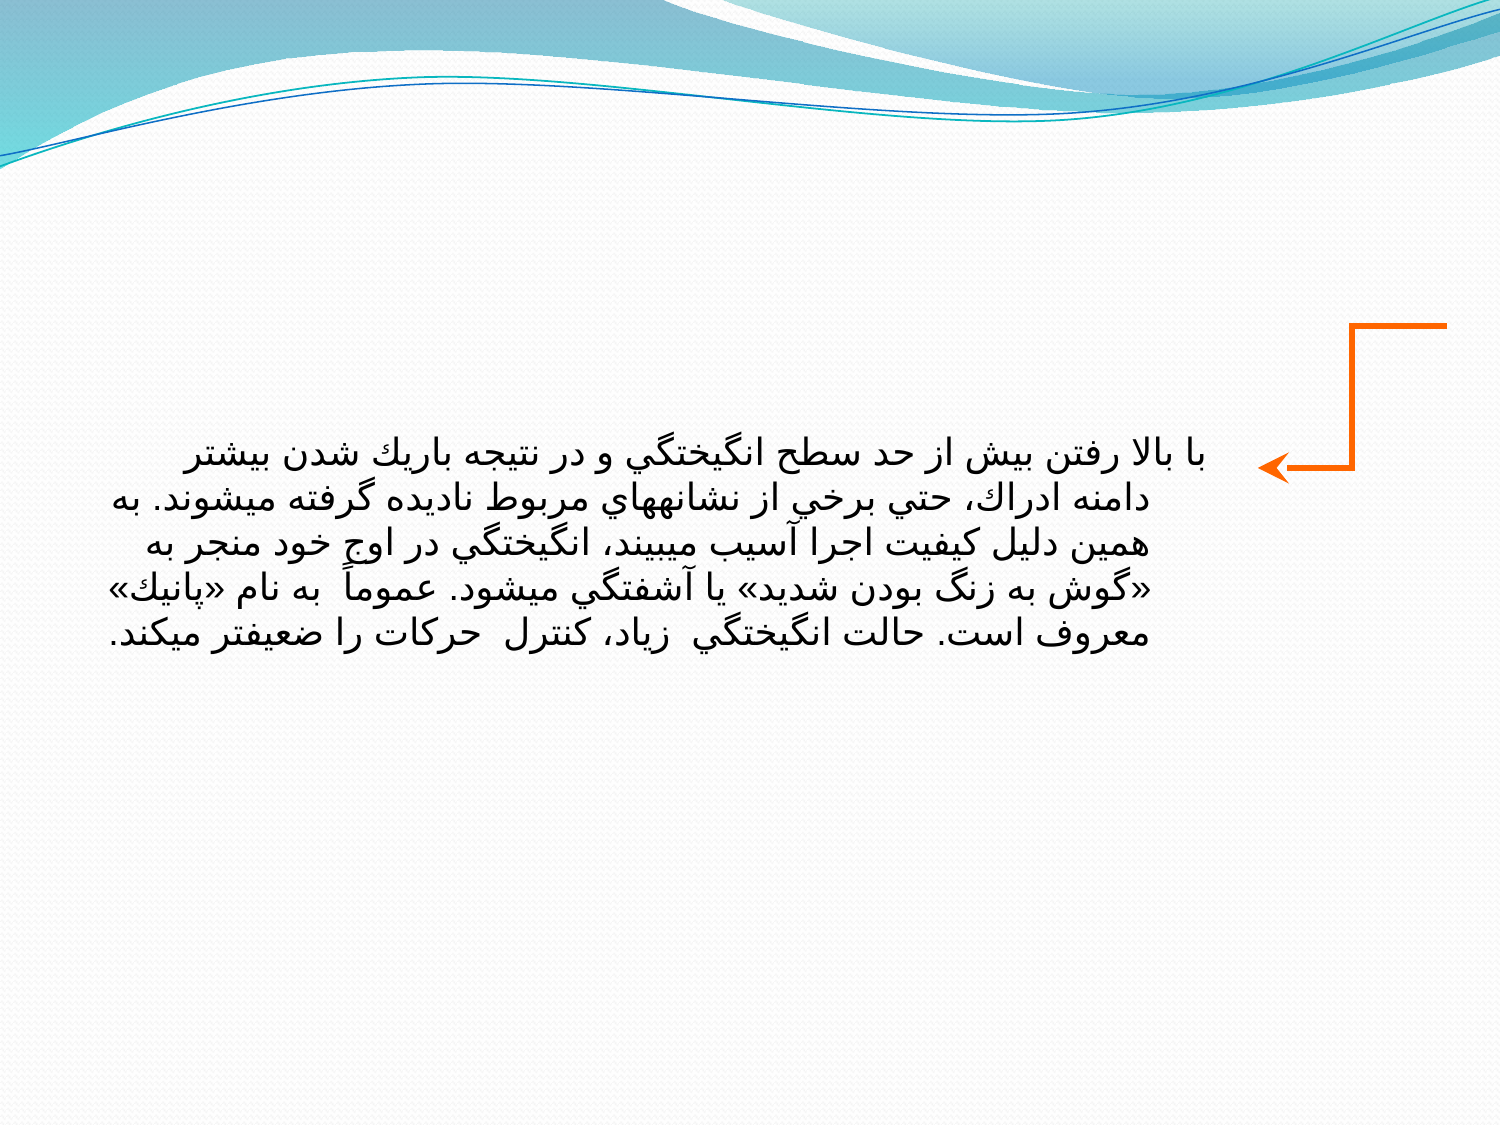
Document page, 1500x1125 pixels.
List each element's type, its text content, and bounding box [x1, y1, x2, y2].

text_box با بالا رفتن بيش از حد سطح انگيختگي و در نتيجه باريك شدن بيشتر دامنه ادراك، حتي برخي از نشانه­هاي مربوط ناديده گرفته مي‎شوند. به همين دليل كيفيت اجرا آسيب مي­بيند، انگيختگي در اوج خود منجر به «گوش به زنگ بودن شديد» يا آشفتگي مي‎شود. عموماً به نام «پانيك» معروف است. حالت انگيختگي زياد، كنترل حركات را ضعيفتر مي‎كند. [88, 420, 1223, 661]
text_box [1257, 326, 1448, 469]
